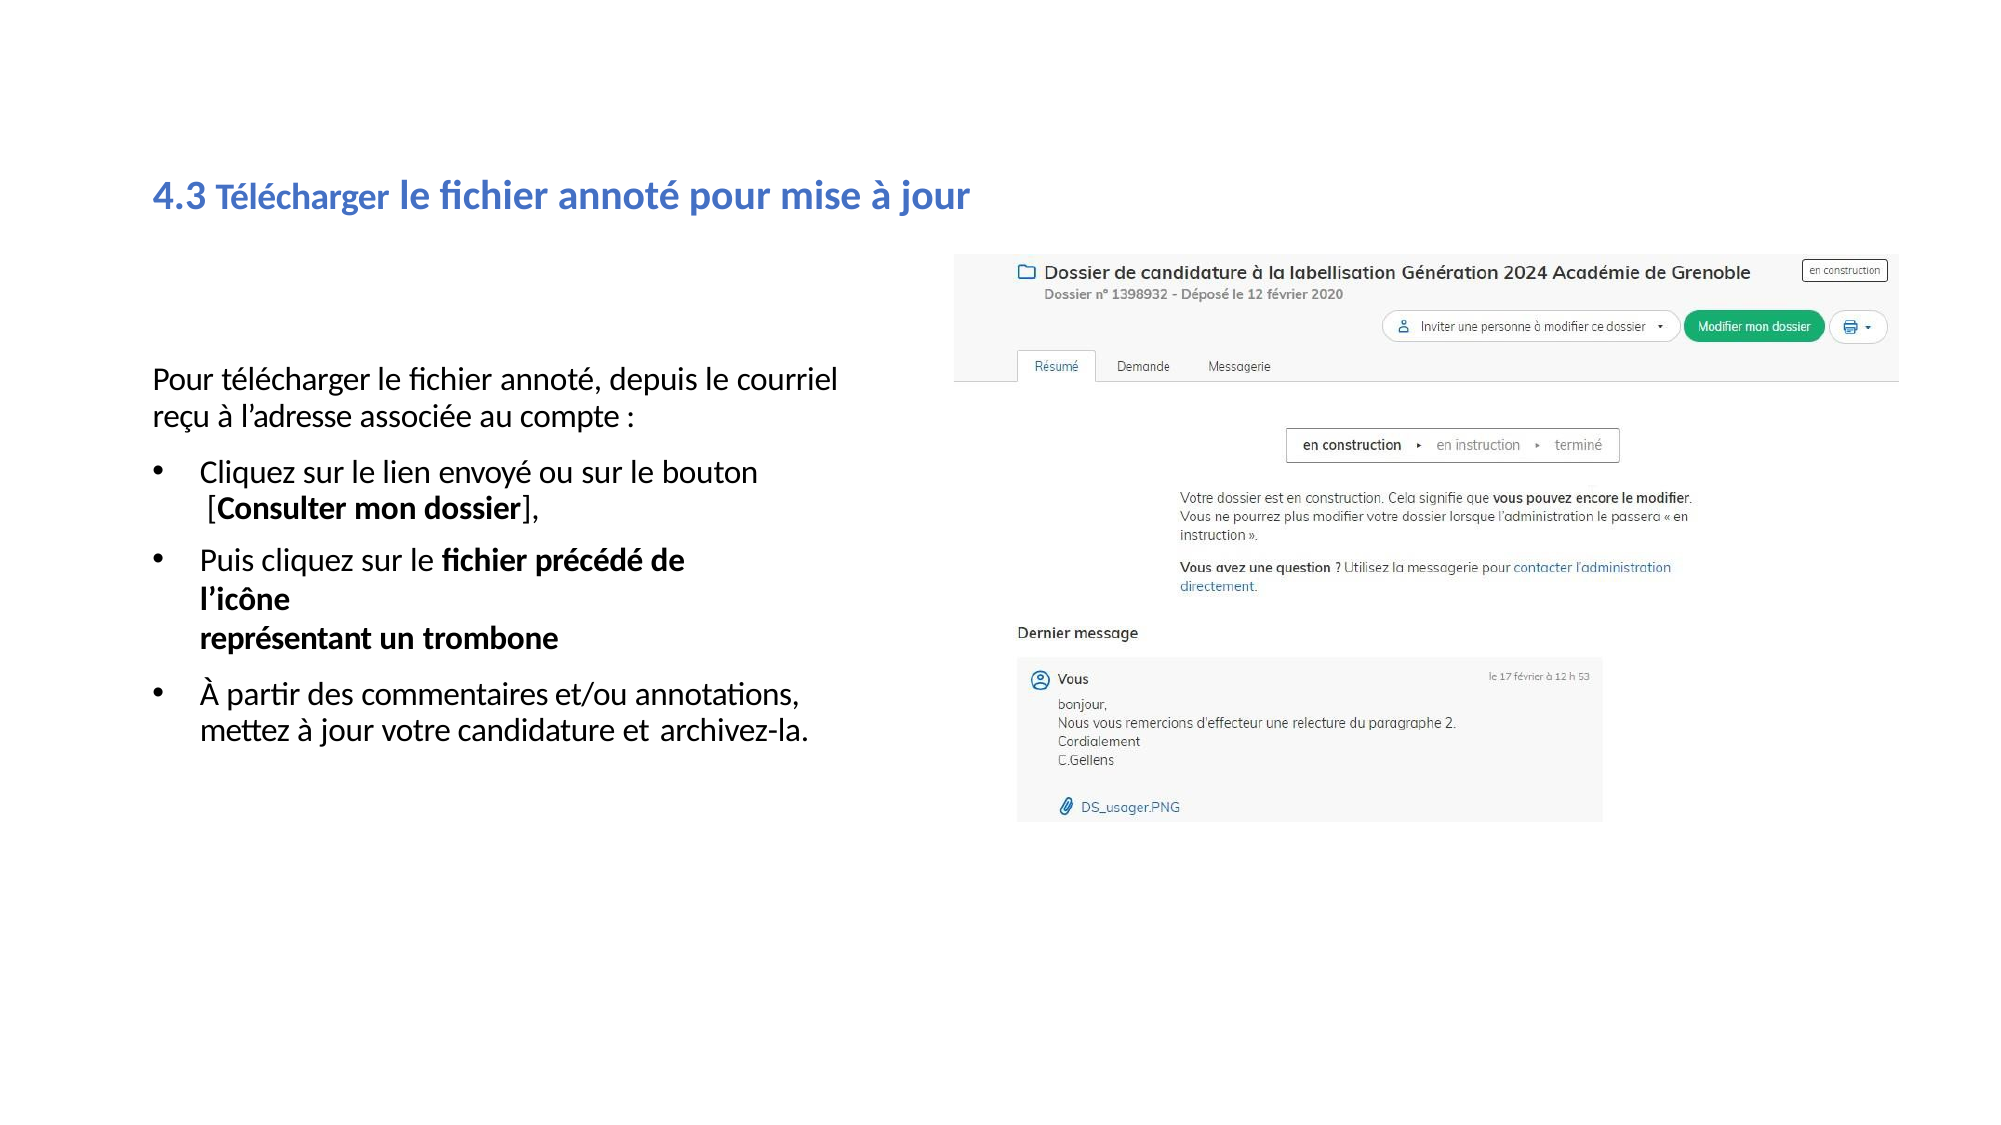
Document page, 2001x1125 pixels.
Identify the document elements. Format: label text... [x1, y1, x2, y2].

text_box Pour télécharger le fichier annoté, depuis le courriel reçu à l’adresse associée au compte : Cliquez sur le lien envoyé ou sur le bouton [Consulter mon dossier], Puis cliquez sur le fichier précédé de l’icône représentant un trombone À partir des commentaires et/ou annotations, mettez à jour votre candidature et archivez-la. [150, 354, 850, 748]
text_box [953, 254, 1899, 822]
title 4.3 Télécharger le fichier annoté pour mise à jour [150, 166, 997, 357]
